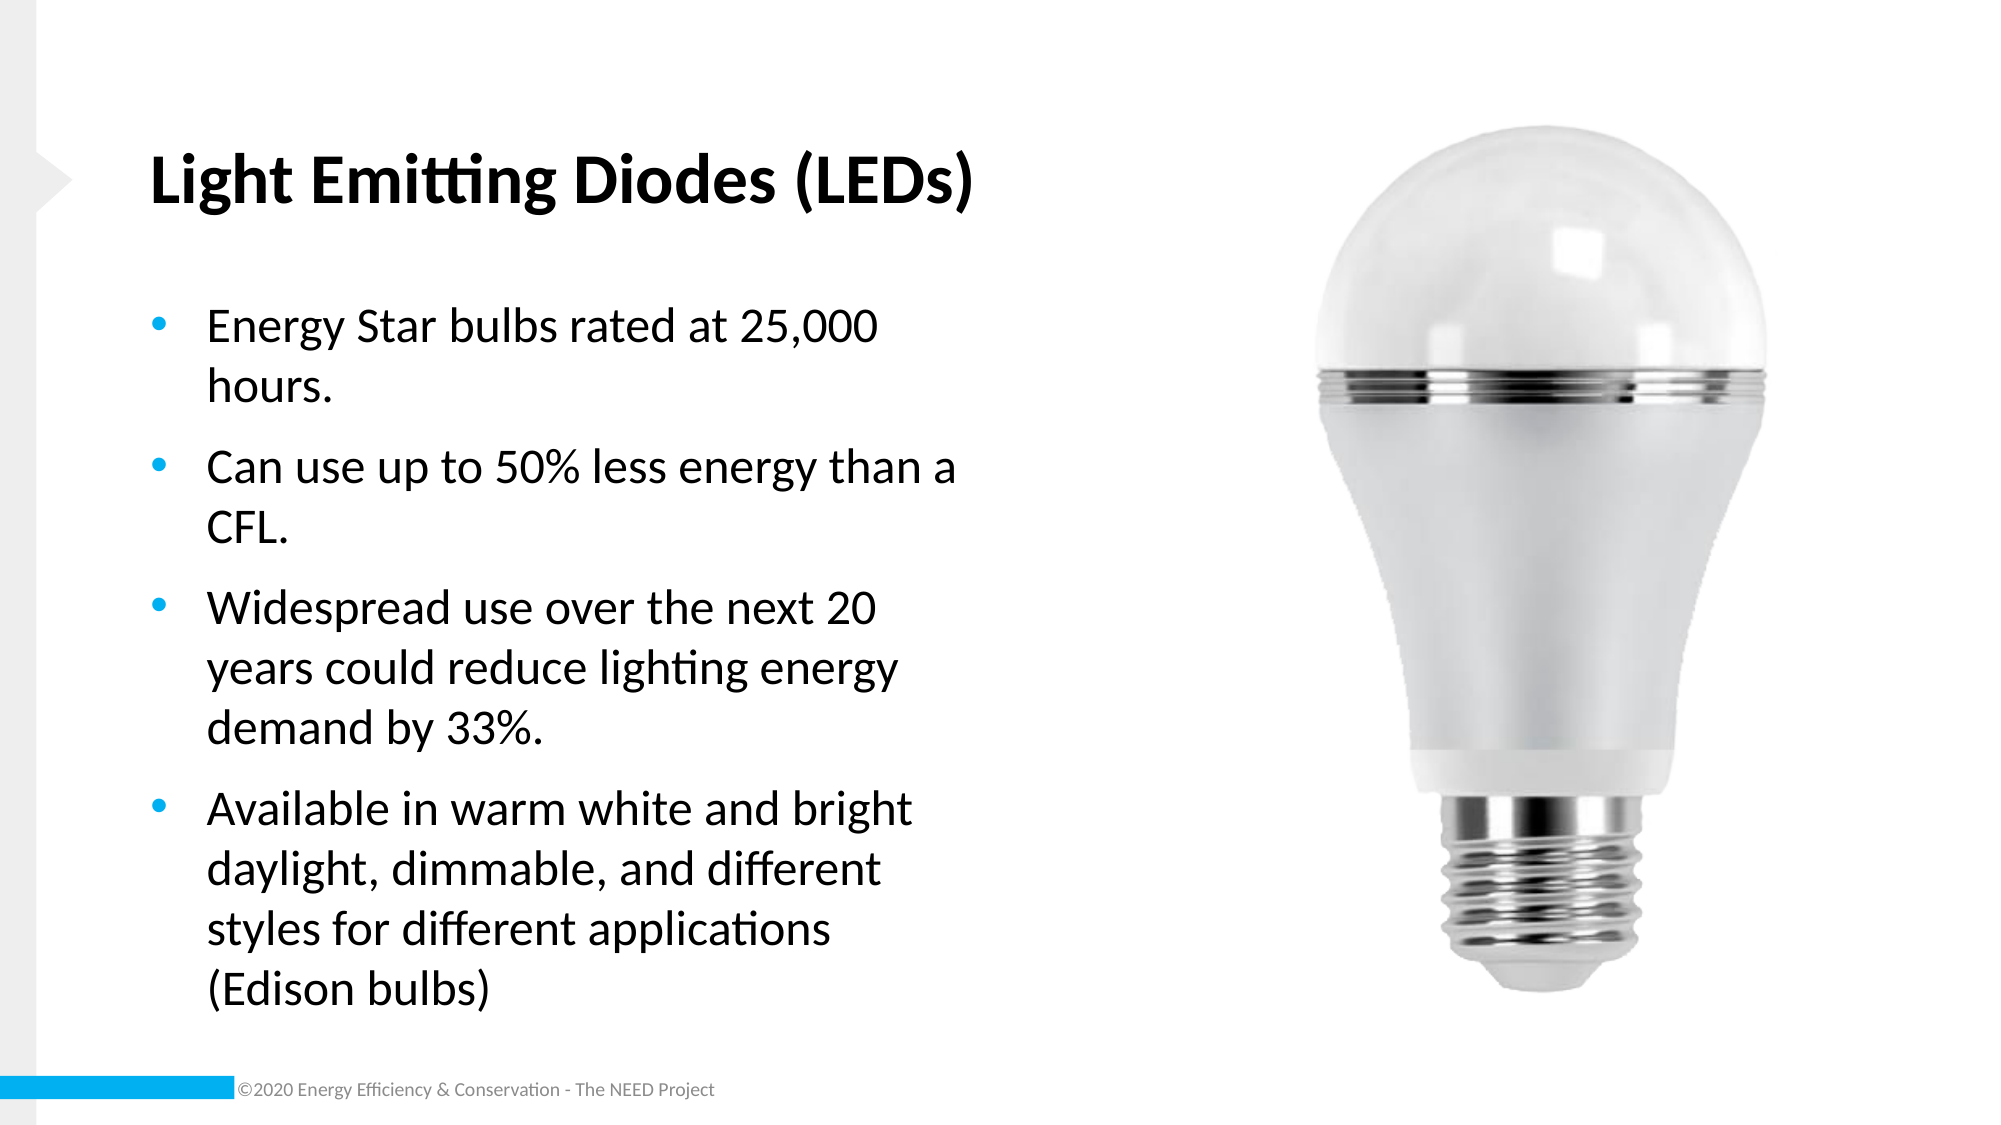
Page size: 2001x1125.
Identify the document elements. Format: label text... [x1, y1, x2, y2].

picture [1060, 66, 2000, 1034]
footer ©2020 Energy Efficiency & Conservation - The NEED Project [221, 1051, 986, 1125]
list Energy Star bulbs rated at 25,000 hours. Can use up to 50% less energy than a CFL. Widespread use over the next 20 years could reduce lighting energy demand by 33%. Available in warm white and bright daylight, dimmable, and different styles for different applications (Edison bulbs) [135, 285, 984, 1034]
title Light Emitting Diodes (LEDs) [135, 112, 1060, 249]
